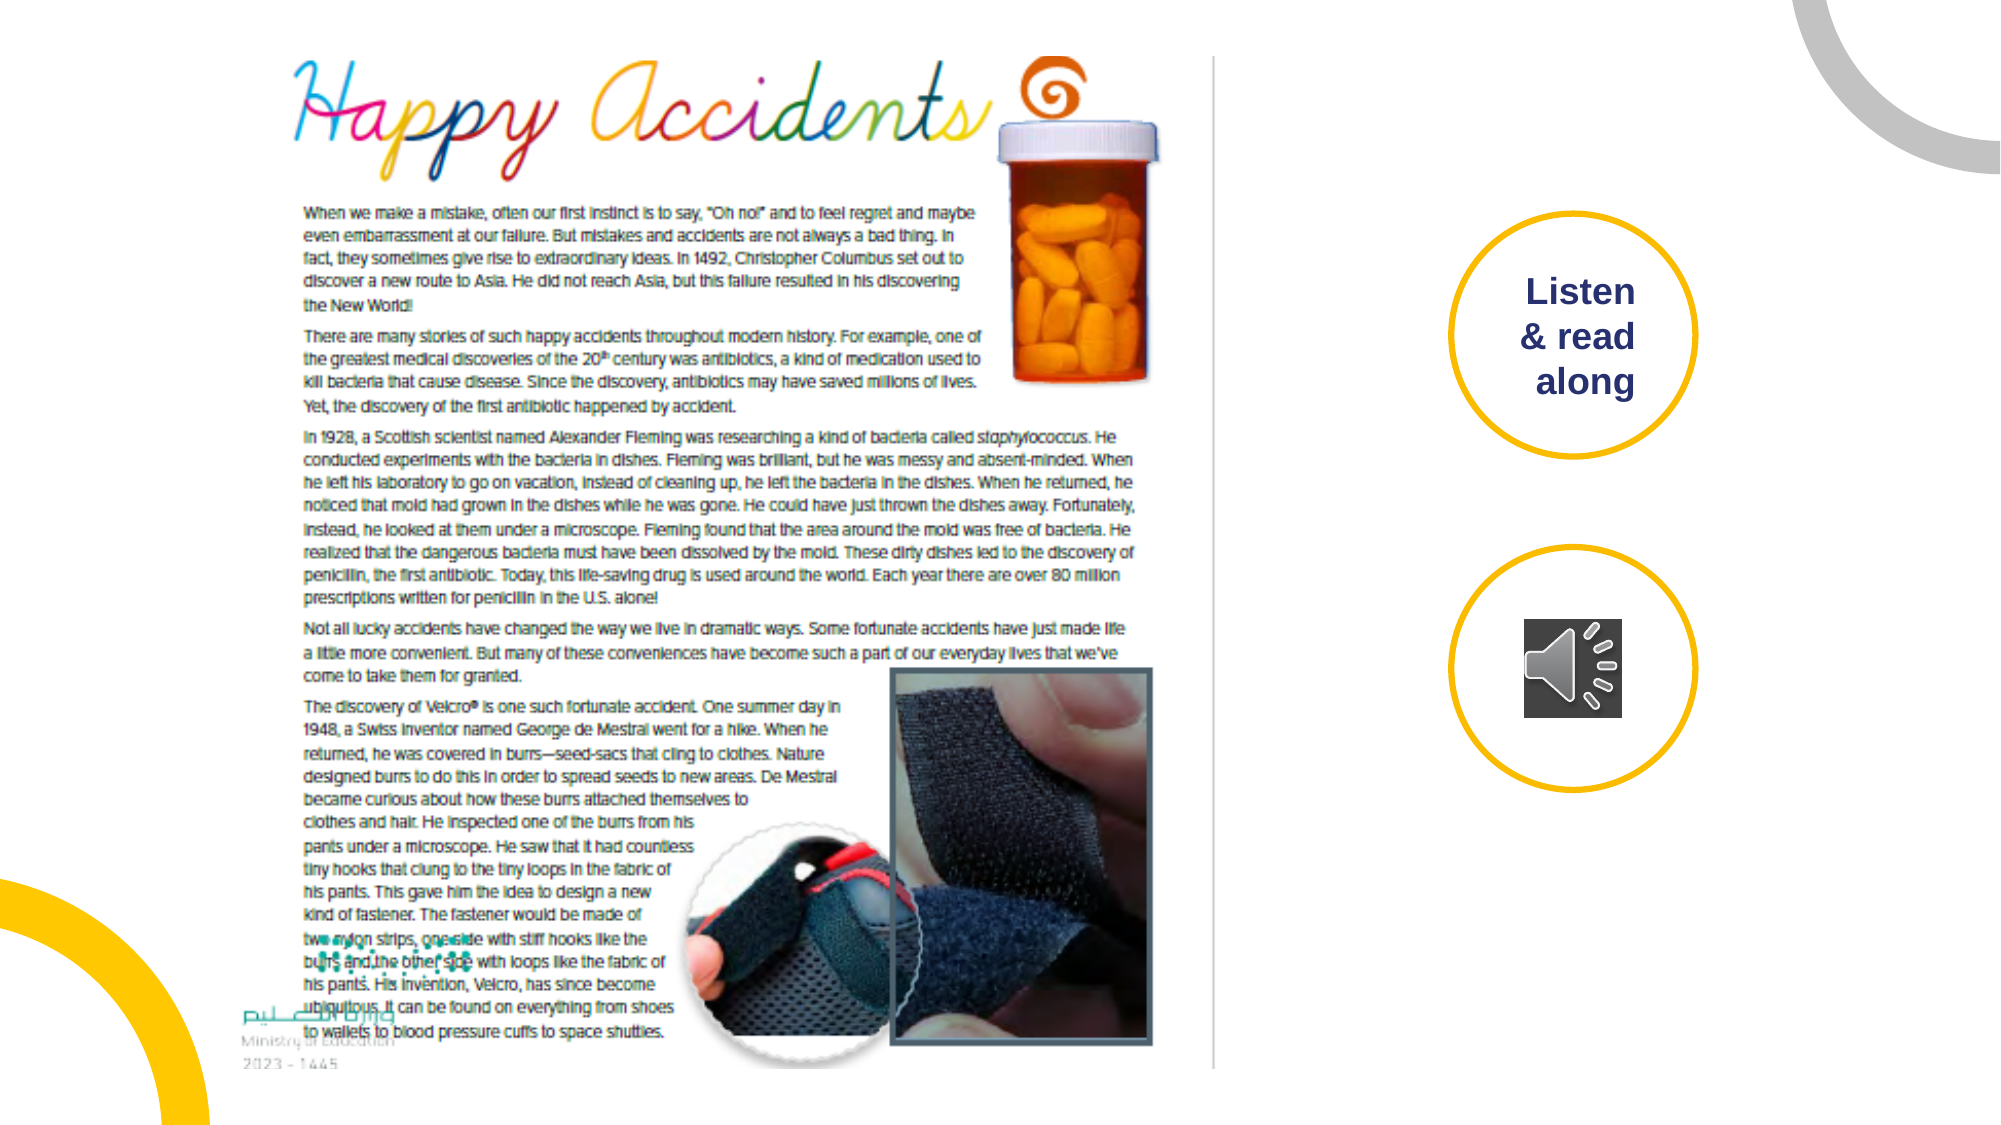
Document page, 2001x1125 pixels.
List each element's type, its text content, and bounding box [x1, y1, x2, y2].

text_box [1451, 547, 1696, 790]
text_box Listen & read along [1495, 259, 1651, 410]
text_box [1451, 213, 1696, 457]
picture [229, 56, 1216, 1069]
picture [1523, 618, 1624, 719]
